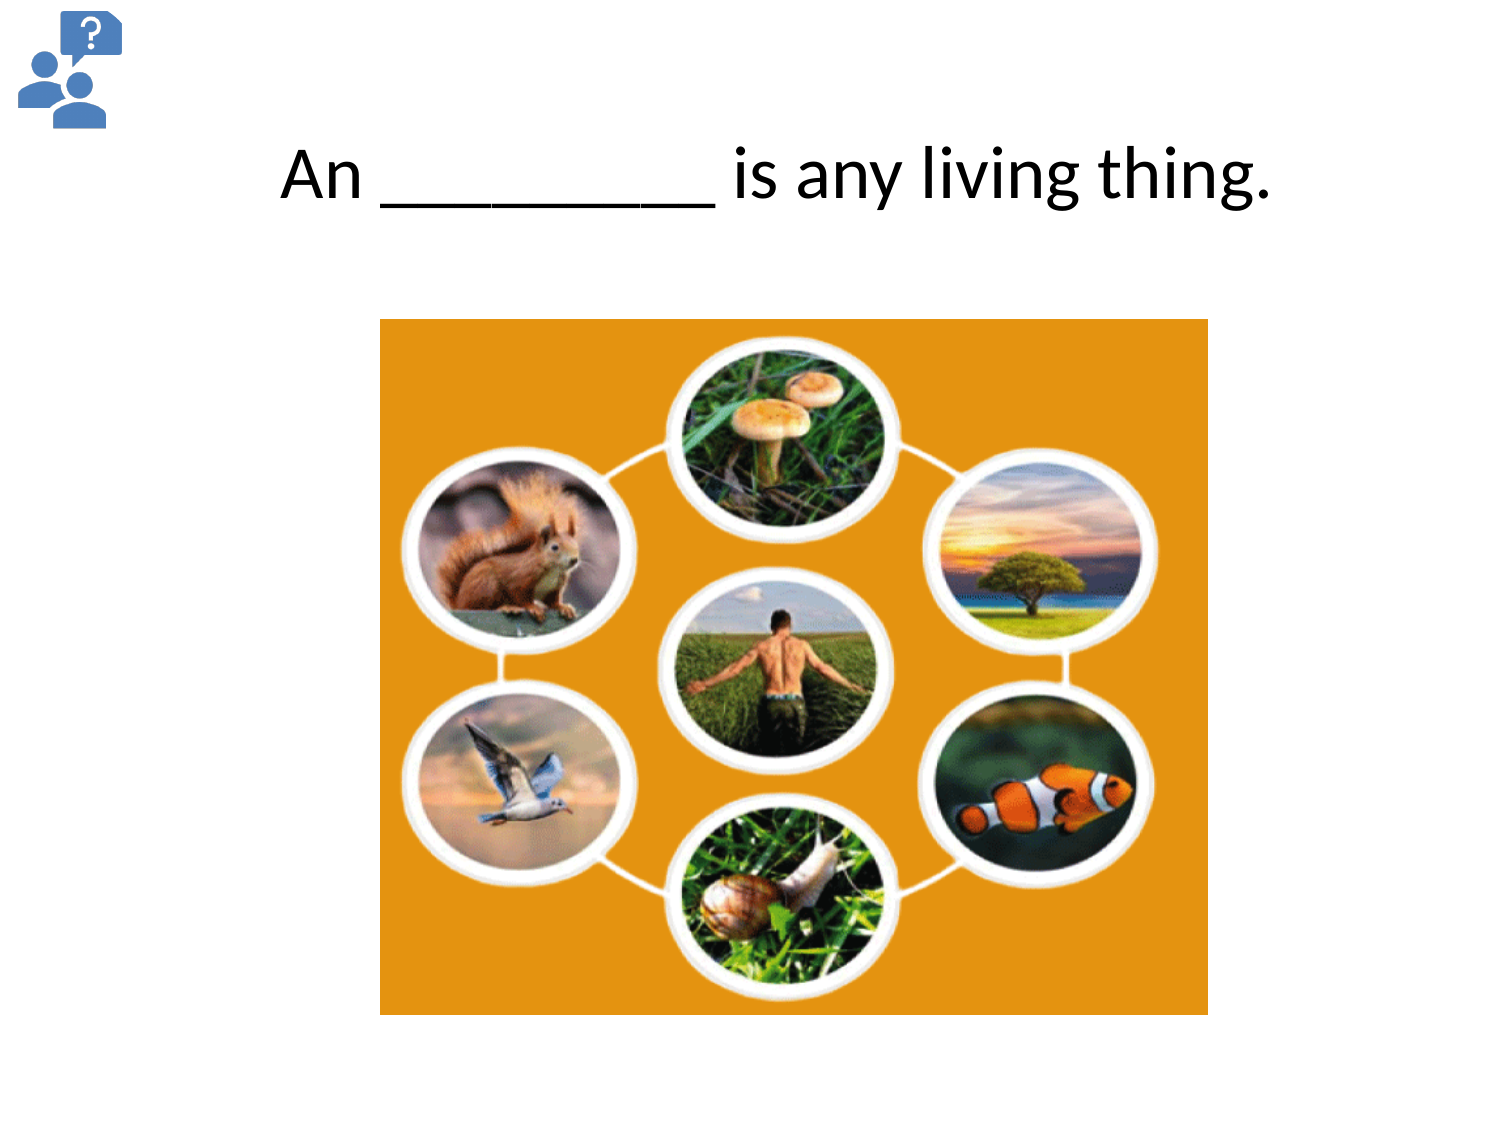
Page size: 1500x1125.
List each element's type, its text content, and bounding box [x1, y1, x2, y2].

text_box An _________ is any living thing. [139, 115, 1416, 221]
text_box [0, 0, 140, 140]
picture [380, 319, 1209, 1015]
